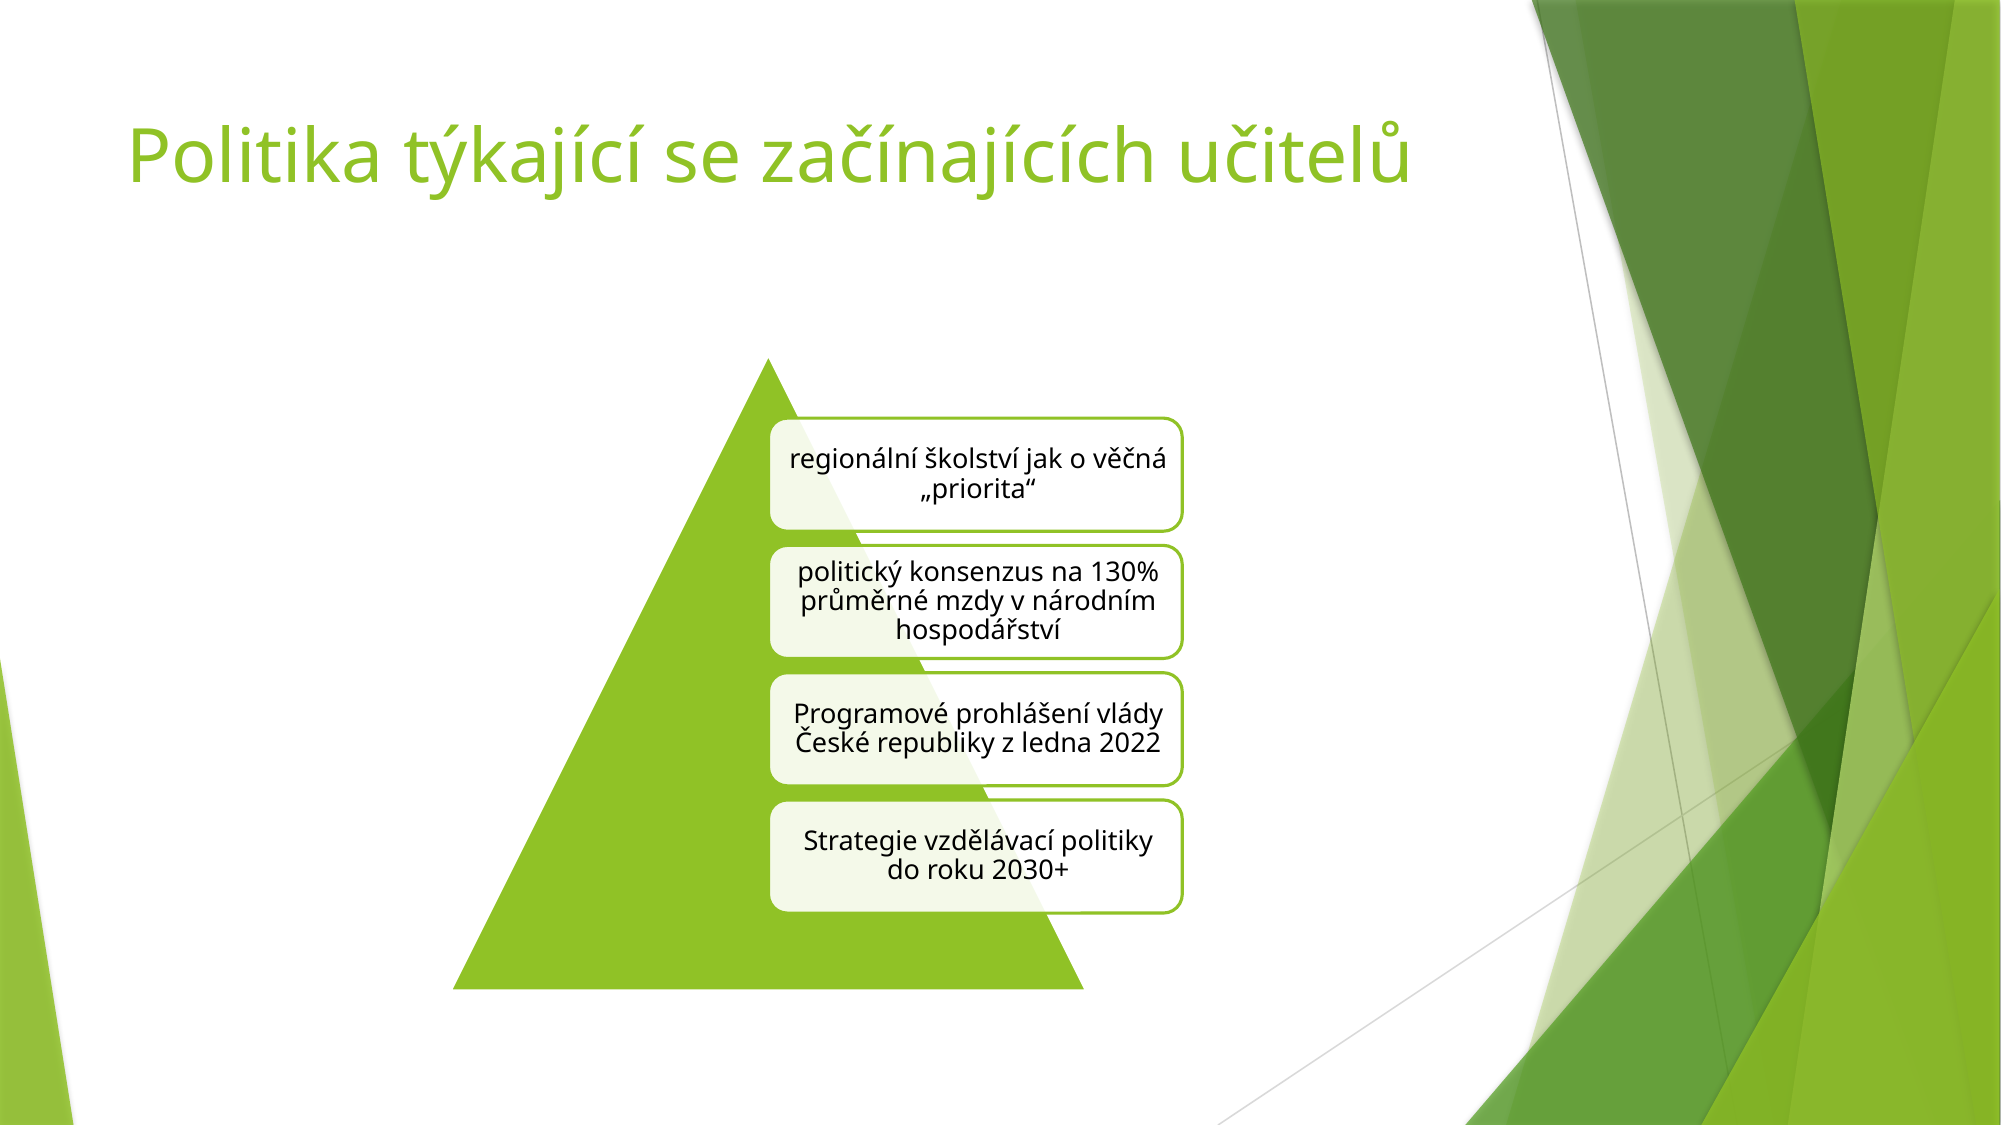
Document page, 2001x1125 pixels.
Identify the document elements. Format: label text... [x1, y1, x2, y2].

title Politika týkající se začínajících učitelů [111, 99, 1522, 317]
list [110, 353, 1522, 992]
